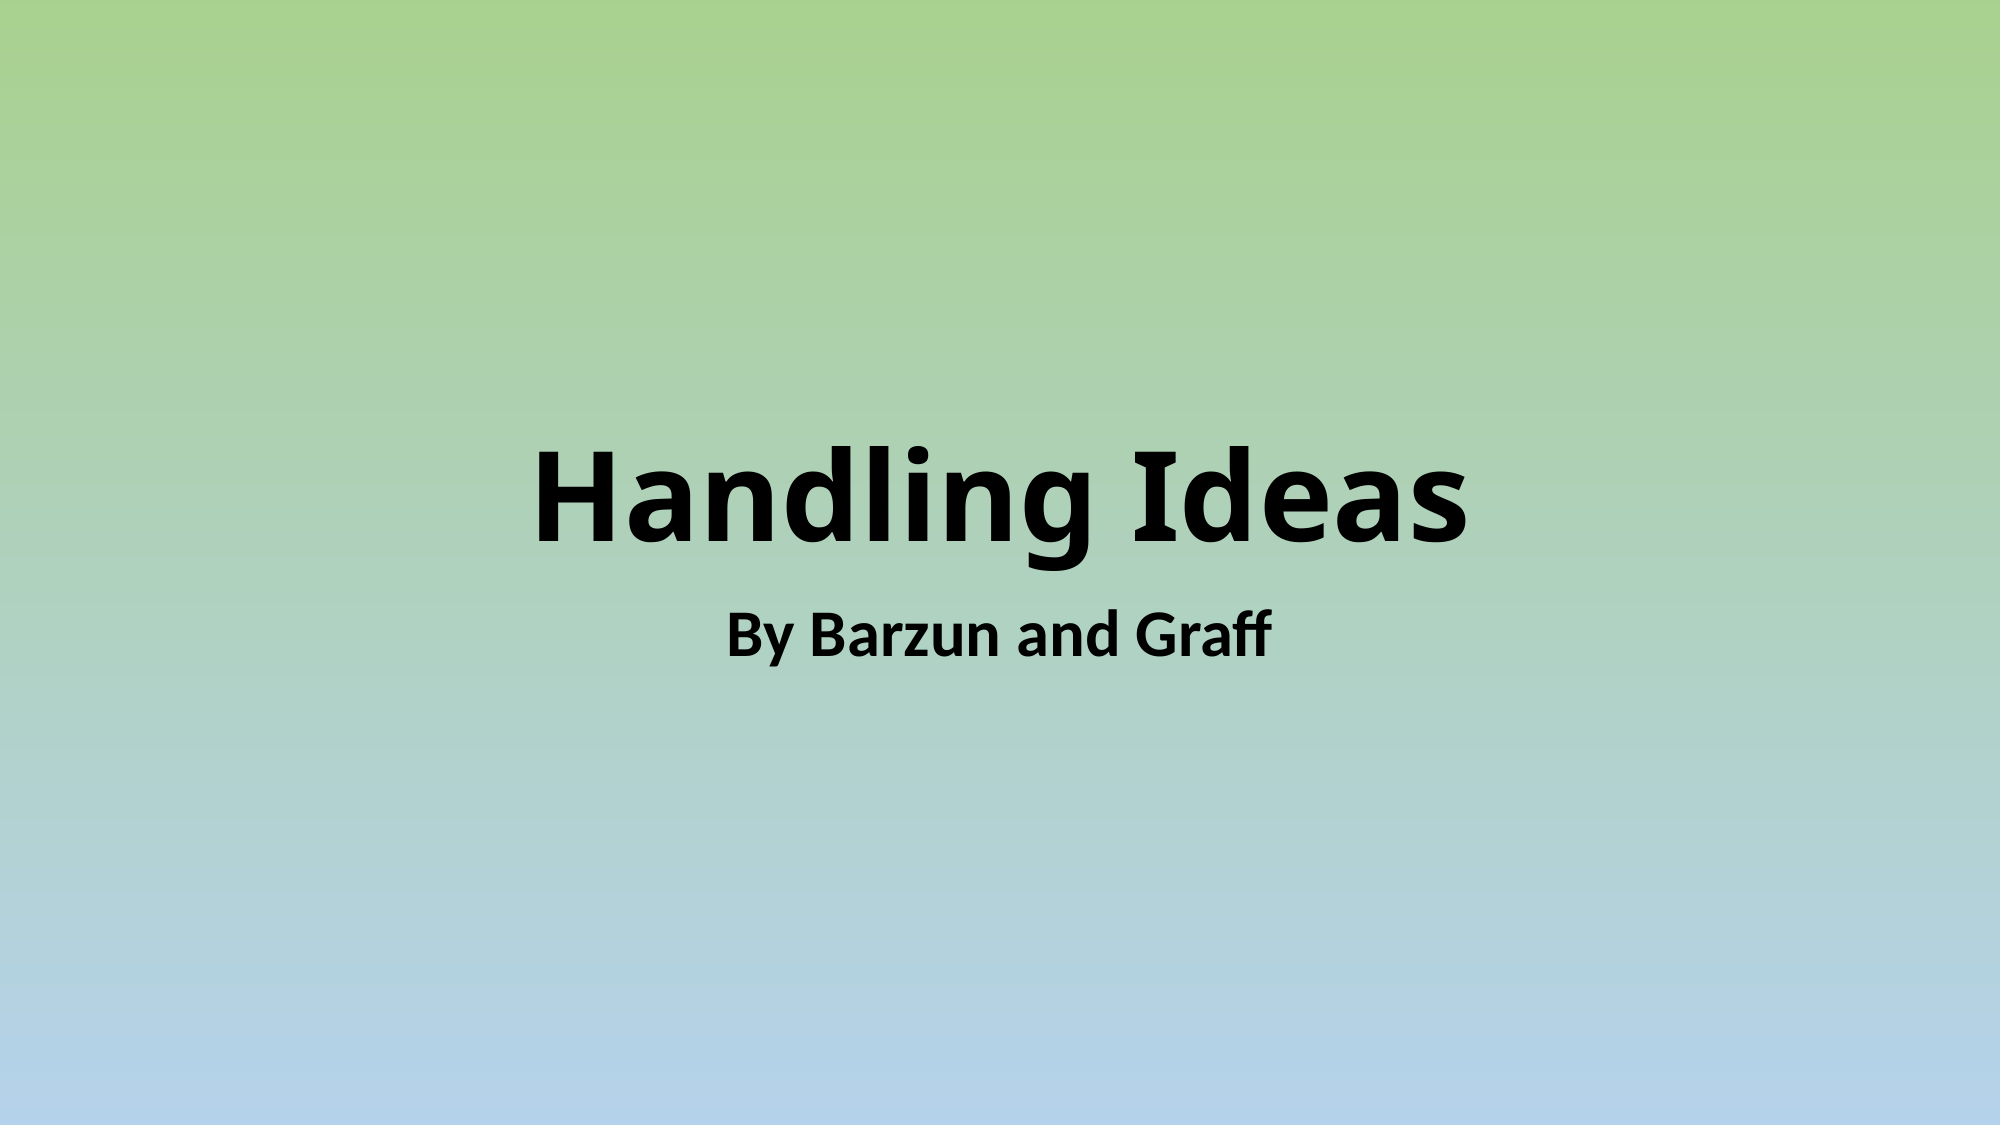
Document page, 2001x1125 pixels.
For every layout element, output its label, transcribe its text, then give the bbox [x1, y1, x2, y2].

title Handling Ideas [249, 184, 1750, 576]
subtitle By Barzun and Graff [249, 590, 1750, 863]
